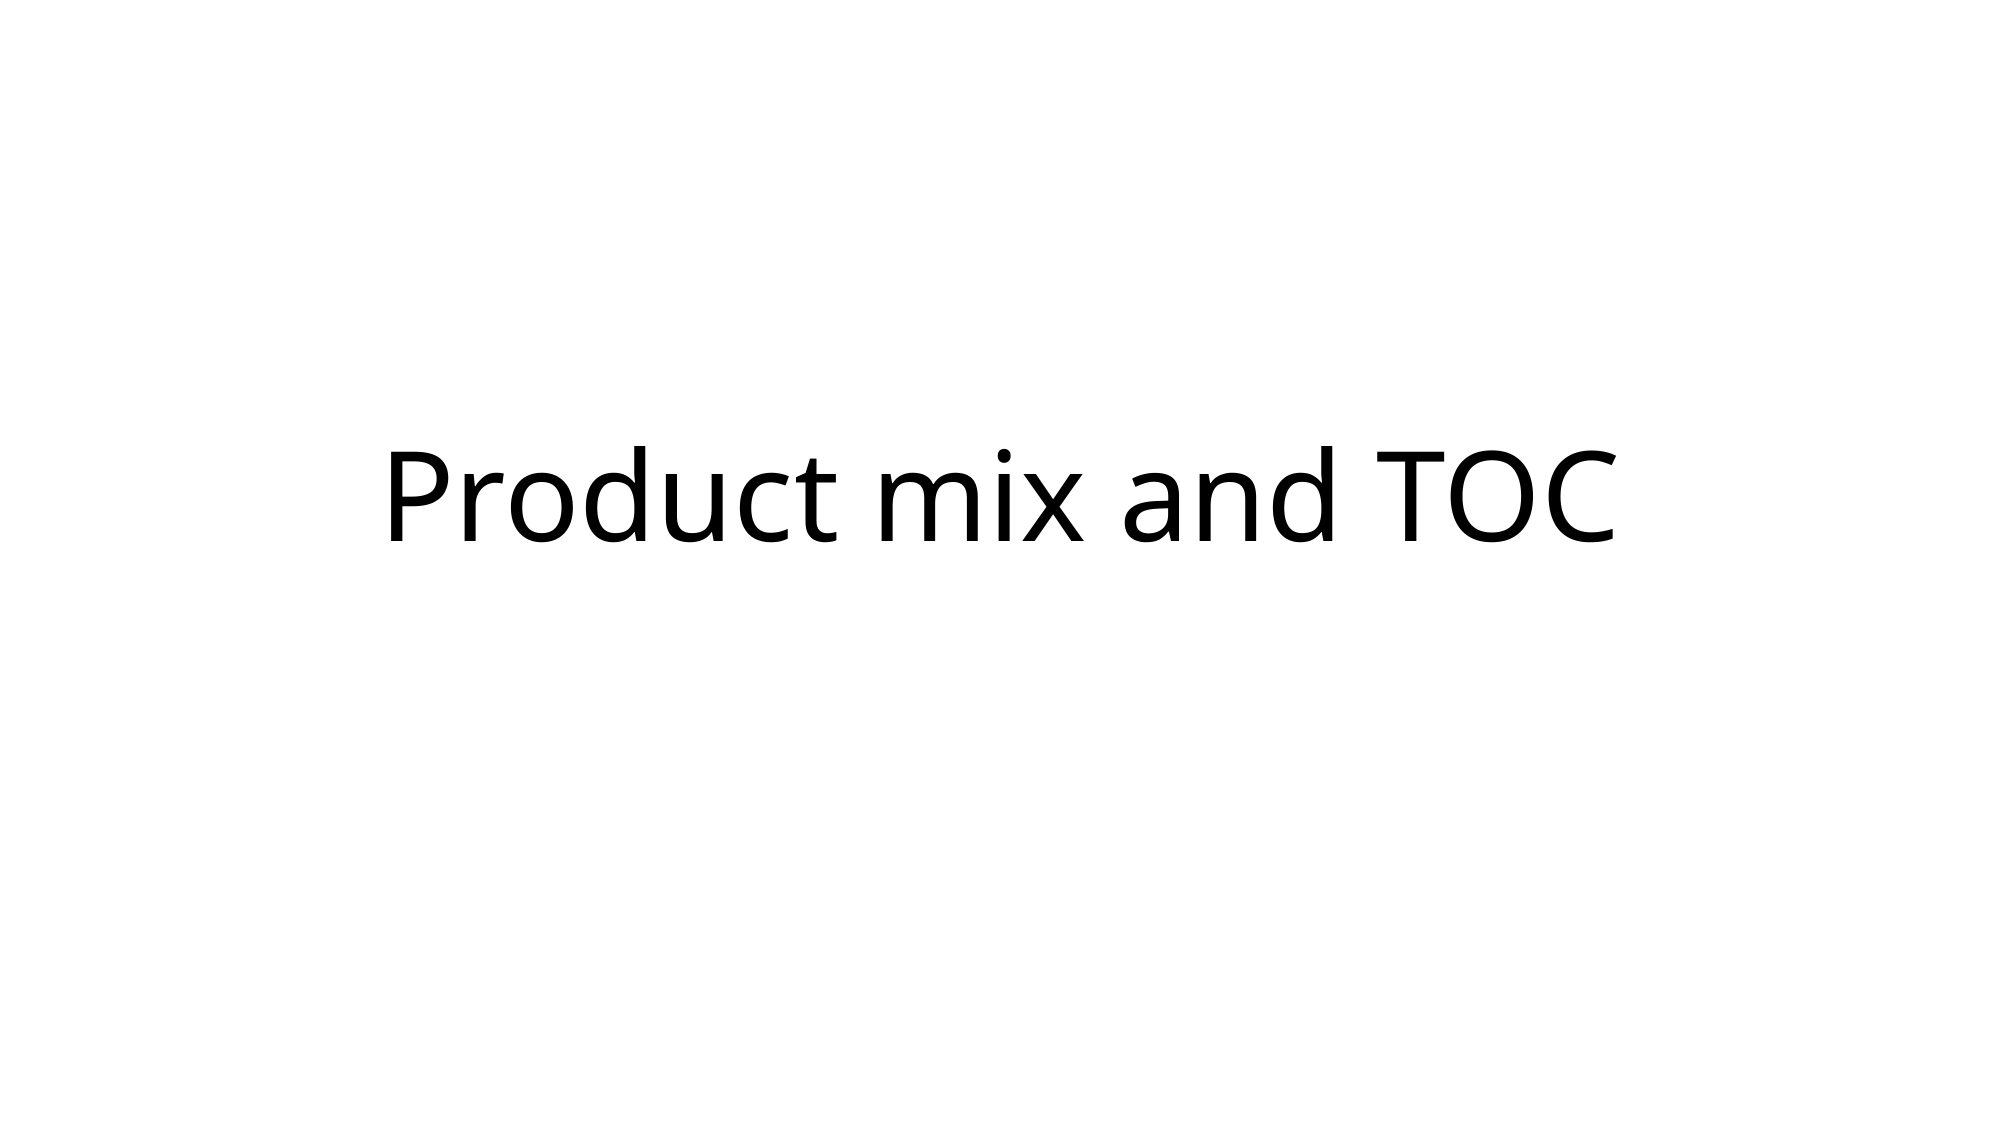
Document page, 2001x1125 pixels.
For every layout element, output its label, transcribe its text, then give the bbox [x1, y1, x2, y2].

title Product mix and TOC [249, 184, 1750, 576]
